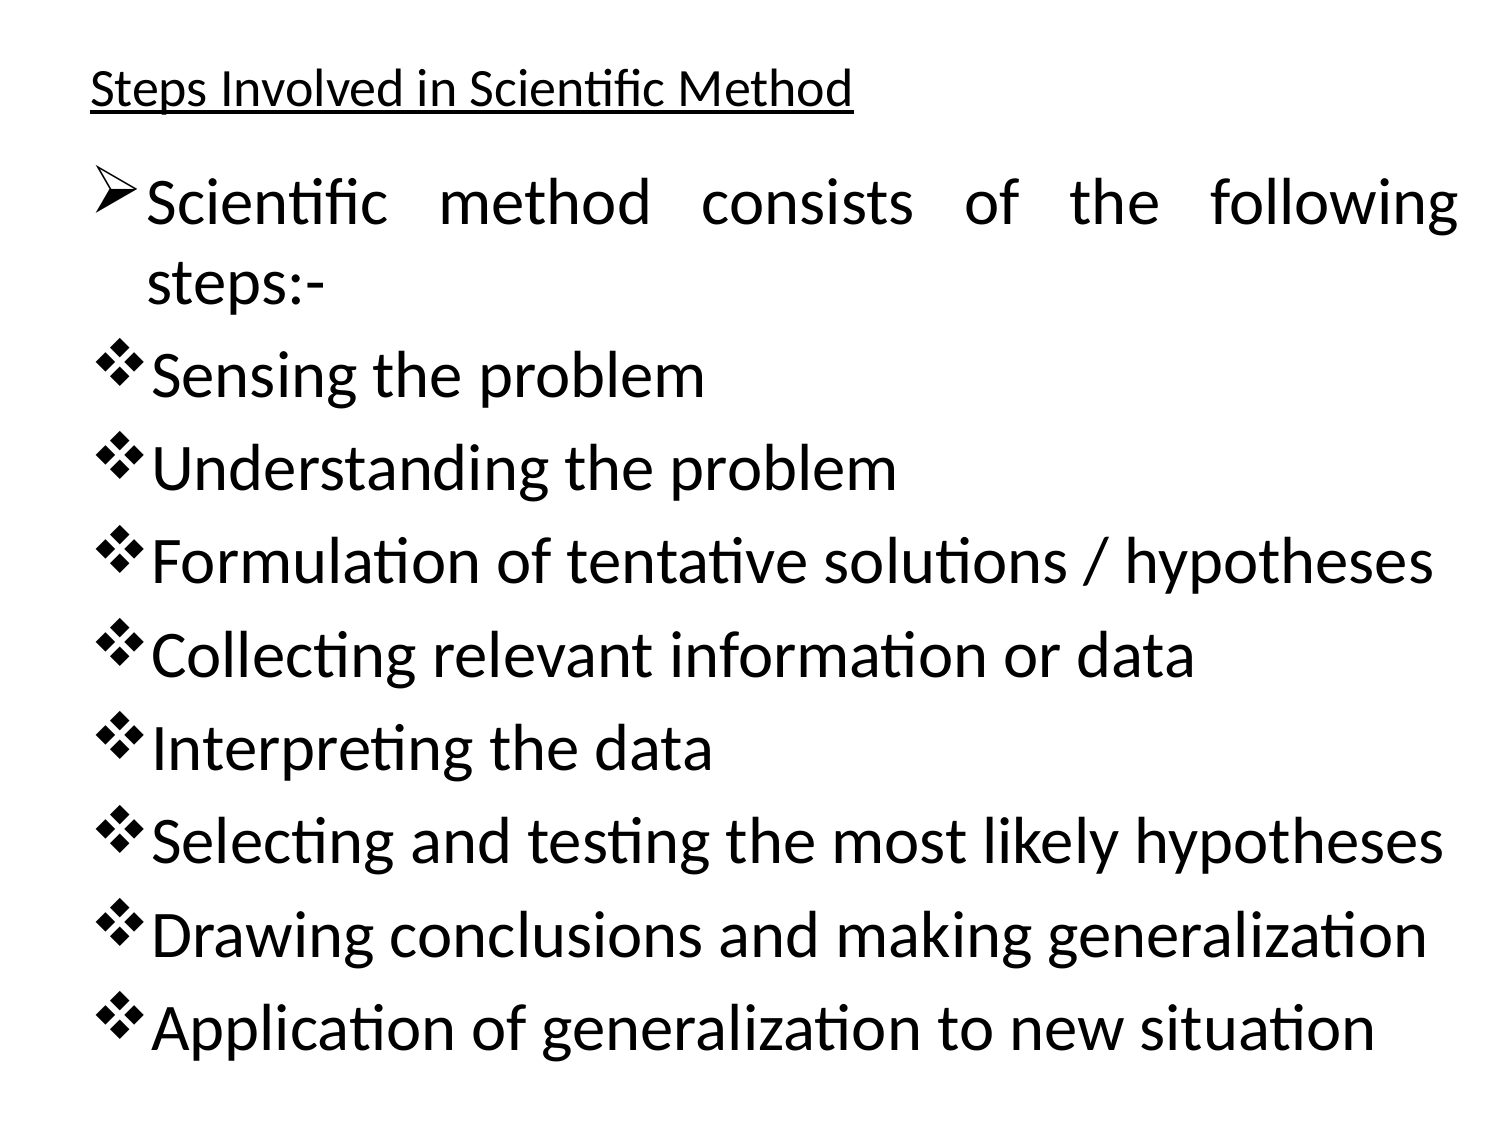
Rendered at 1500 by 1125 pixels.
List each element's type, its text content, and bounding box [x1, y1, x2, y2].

title Steps Involved in Scientific Method [75, 45, 1425, 125]
list Scientific method consists of the following steps:- Sensing the problem Understanding the problem Formulation of tentative solutions / hypotheses Collecting relevant information or data Interpreting the data Selecting and testing the most likely hypotheses Drawing conclusions and making generalization Application of generalization to new situation [75, 149, 1475, 1100]
